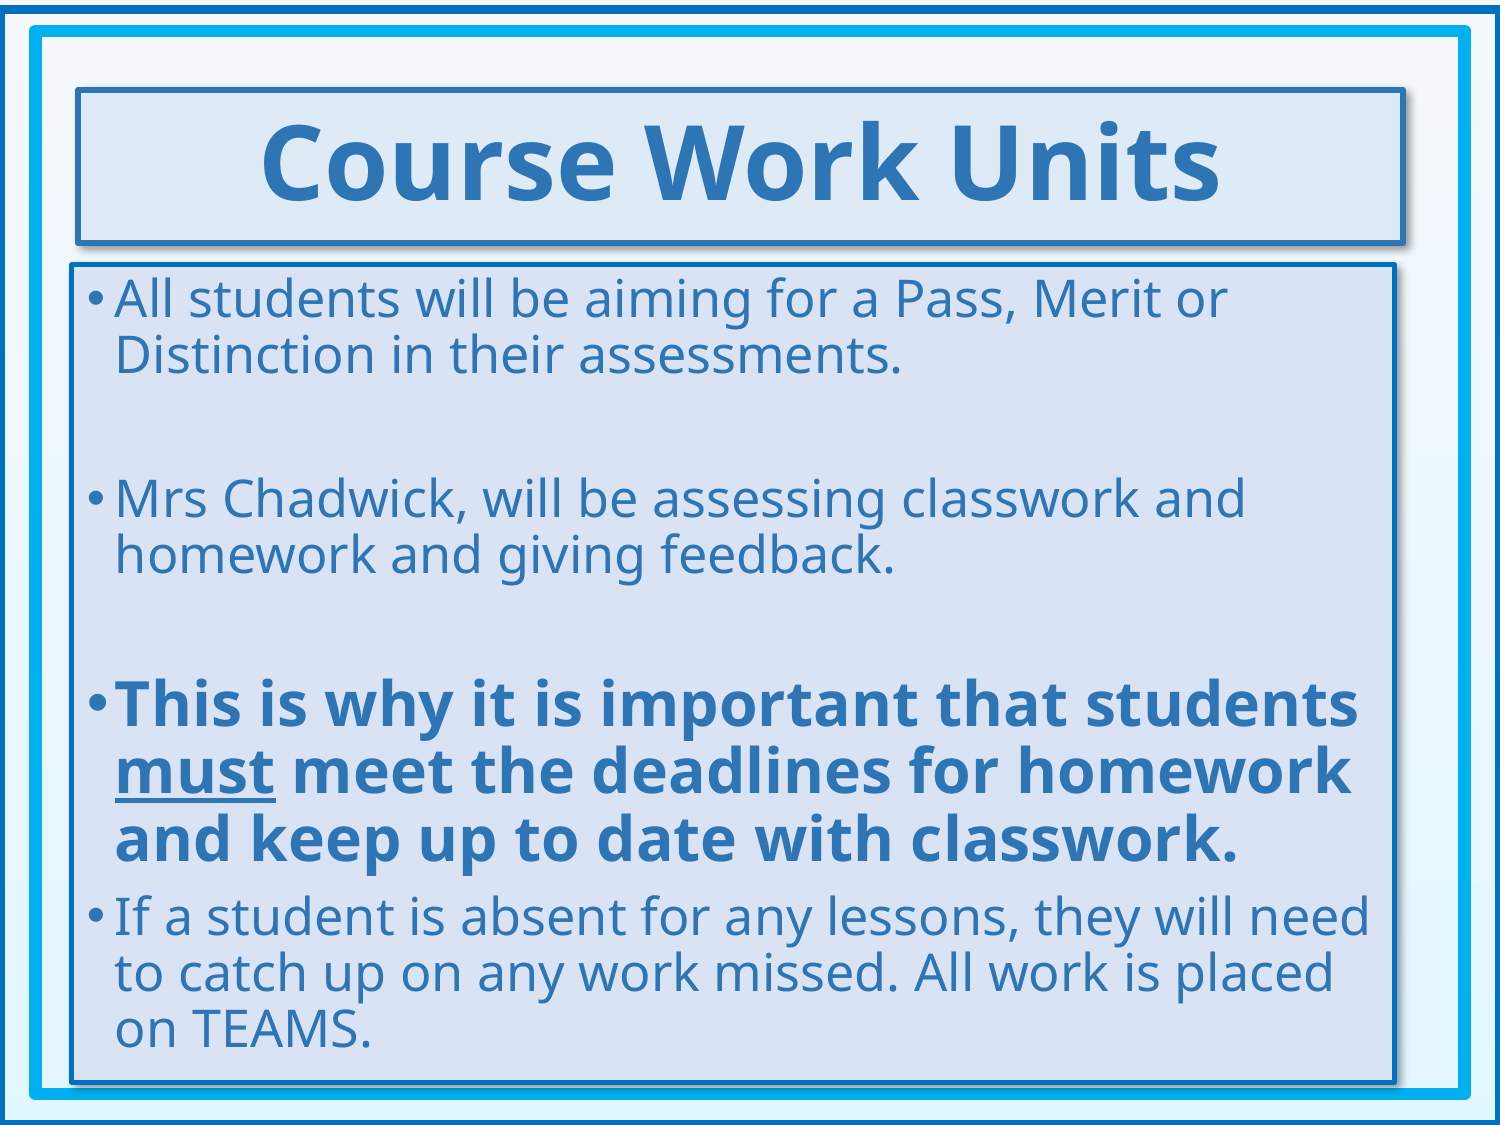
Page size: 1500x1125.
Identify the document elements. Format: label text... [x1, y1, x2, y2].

text_box [35, 30, 1465, 1094]
text_box All students will be aiming for a Pass, Merit or Distinction in their assessments. Mrs Chadwick, will be assessing classwork and homework and giving feedback. This is why it is important that students must meet the deadlines for homework and keep up to date with classwork. If a student is absent for any lessons, they will need to catch up on any work missed. All work is placed on TEAMS. [71, 264, 1395, 1083]
text_box [0, 9, 1500, 1125]
text_box Course Work Units [78, 90, 1403, 244]
